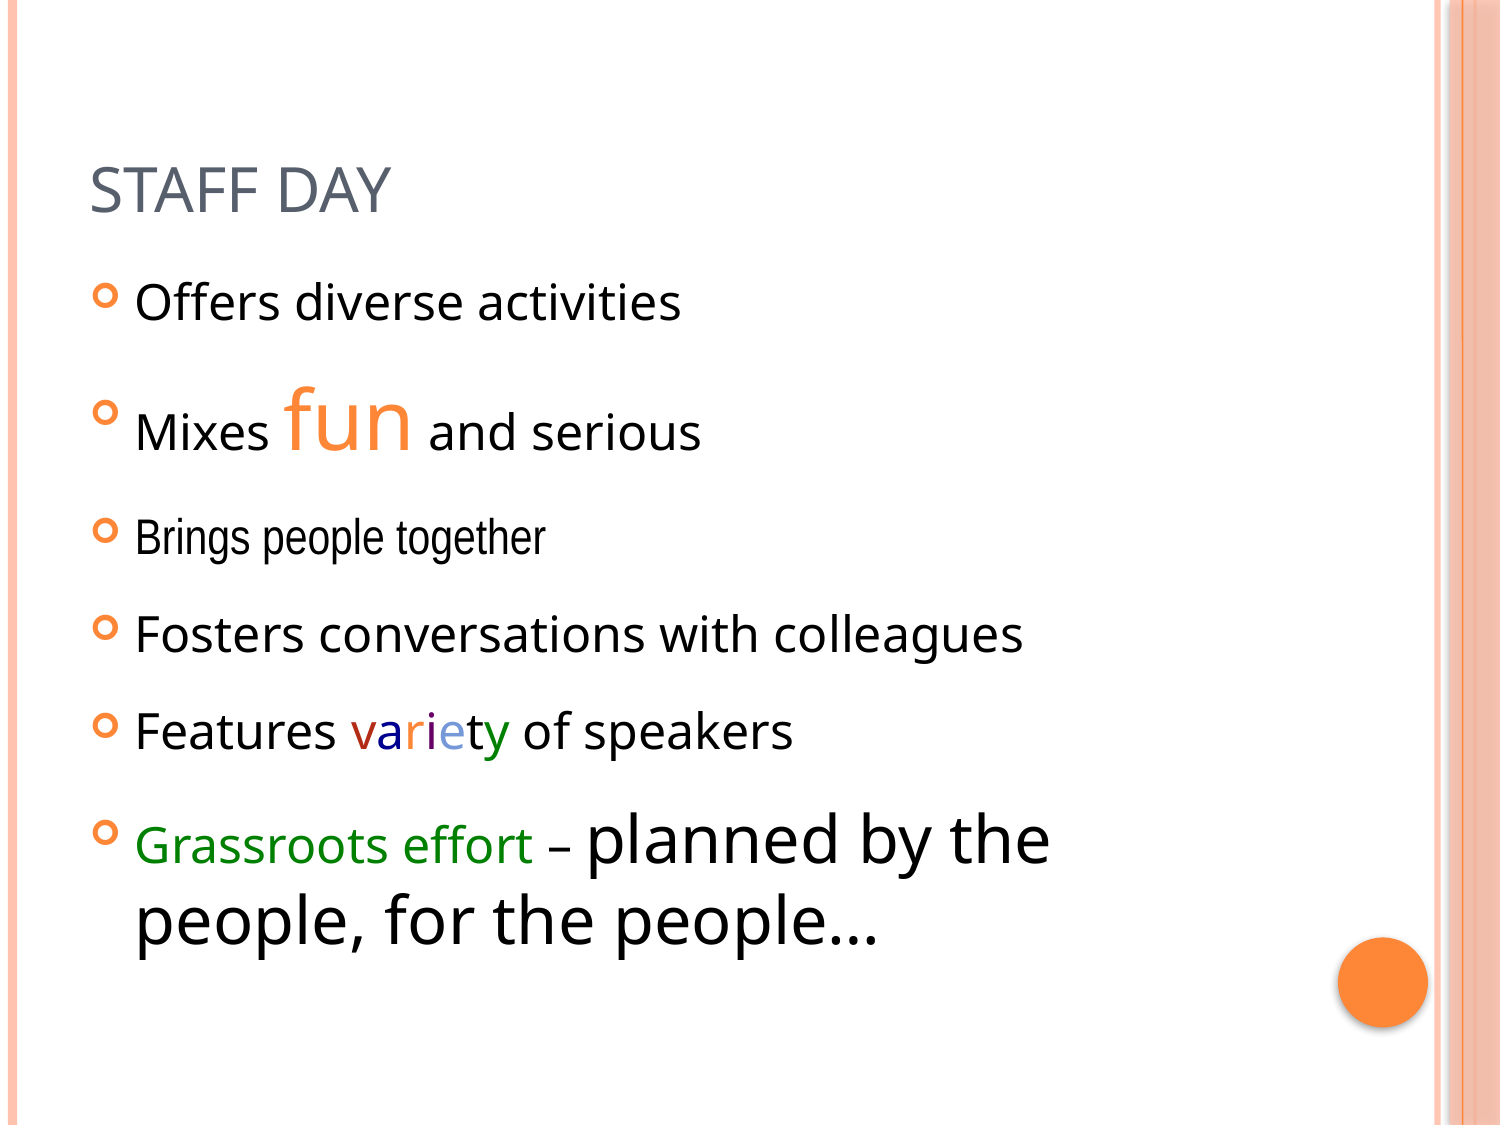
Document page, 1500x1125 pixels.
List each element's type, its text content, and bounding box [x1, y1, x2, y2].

list Offers diverse activities Mixes fun and serious Brings people together Fosters conversations with colleagues Features variety of speakers Grassroots effort – planned by the people, for the people… [75, 262, 1300, 1062]
title Staff day [75, 45, 1300, 233]
